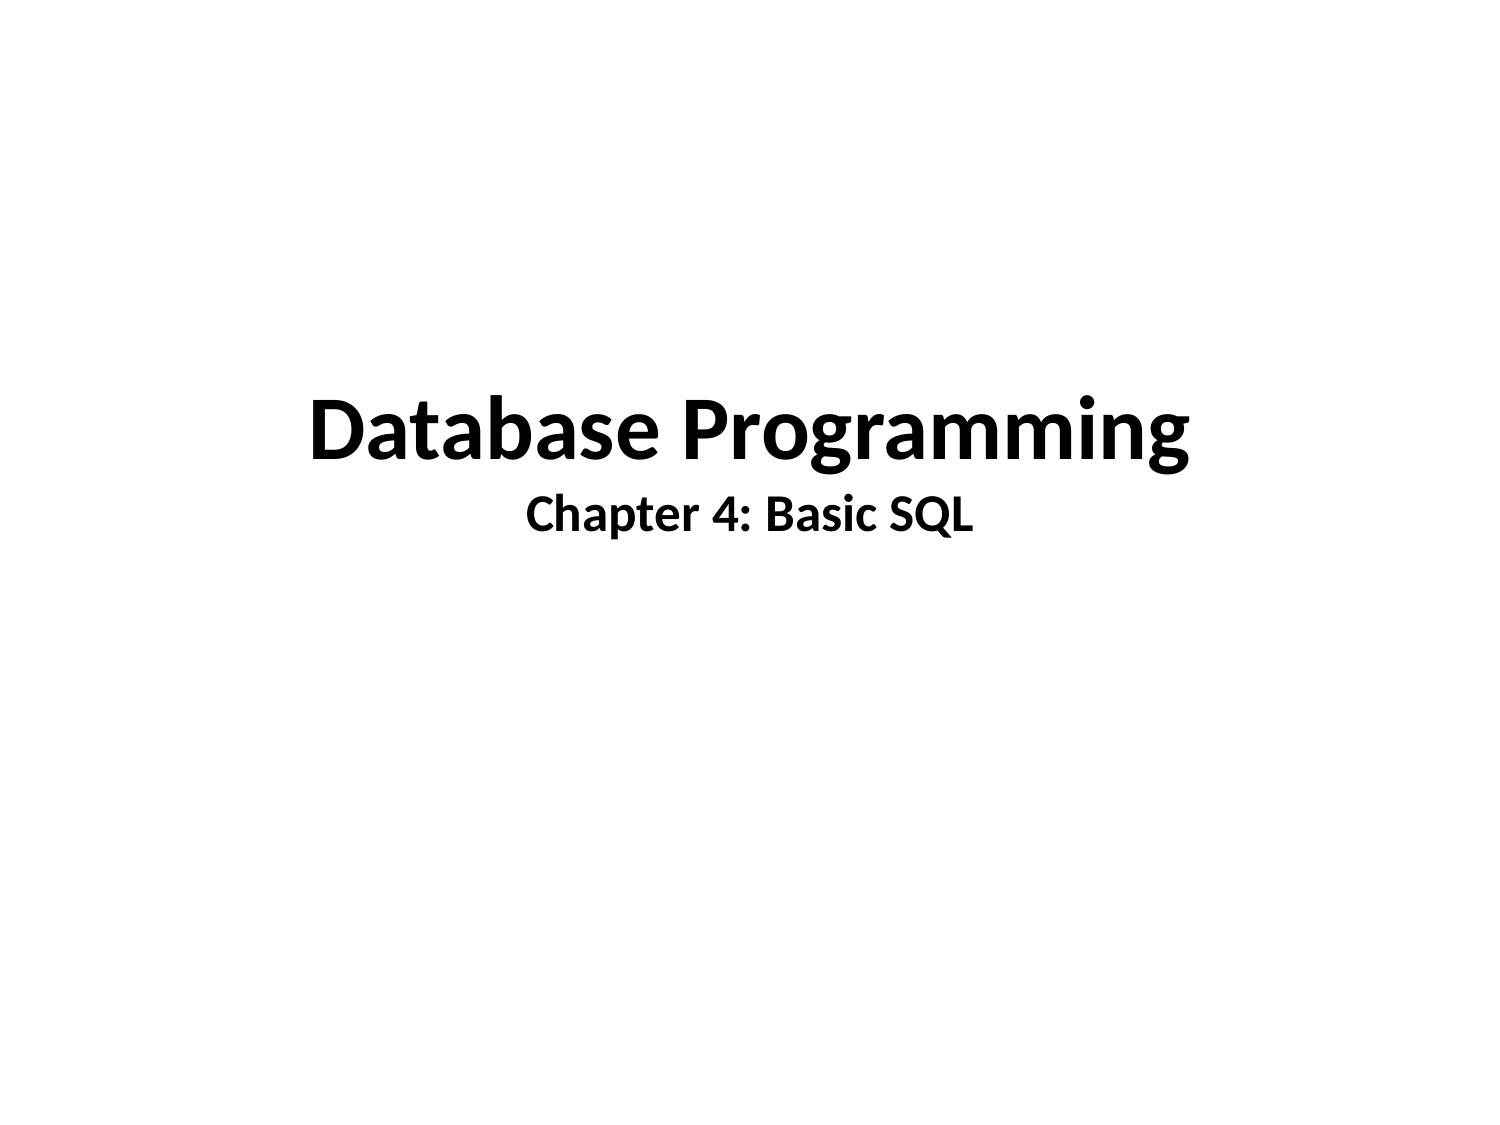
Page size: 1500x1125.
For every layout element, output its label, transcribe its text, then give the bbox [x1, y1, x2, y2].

title Database Programming Chapter 4: Basic SQL [0, 361, 1500, 550]
